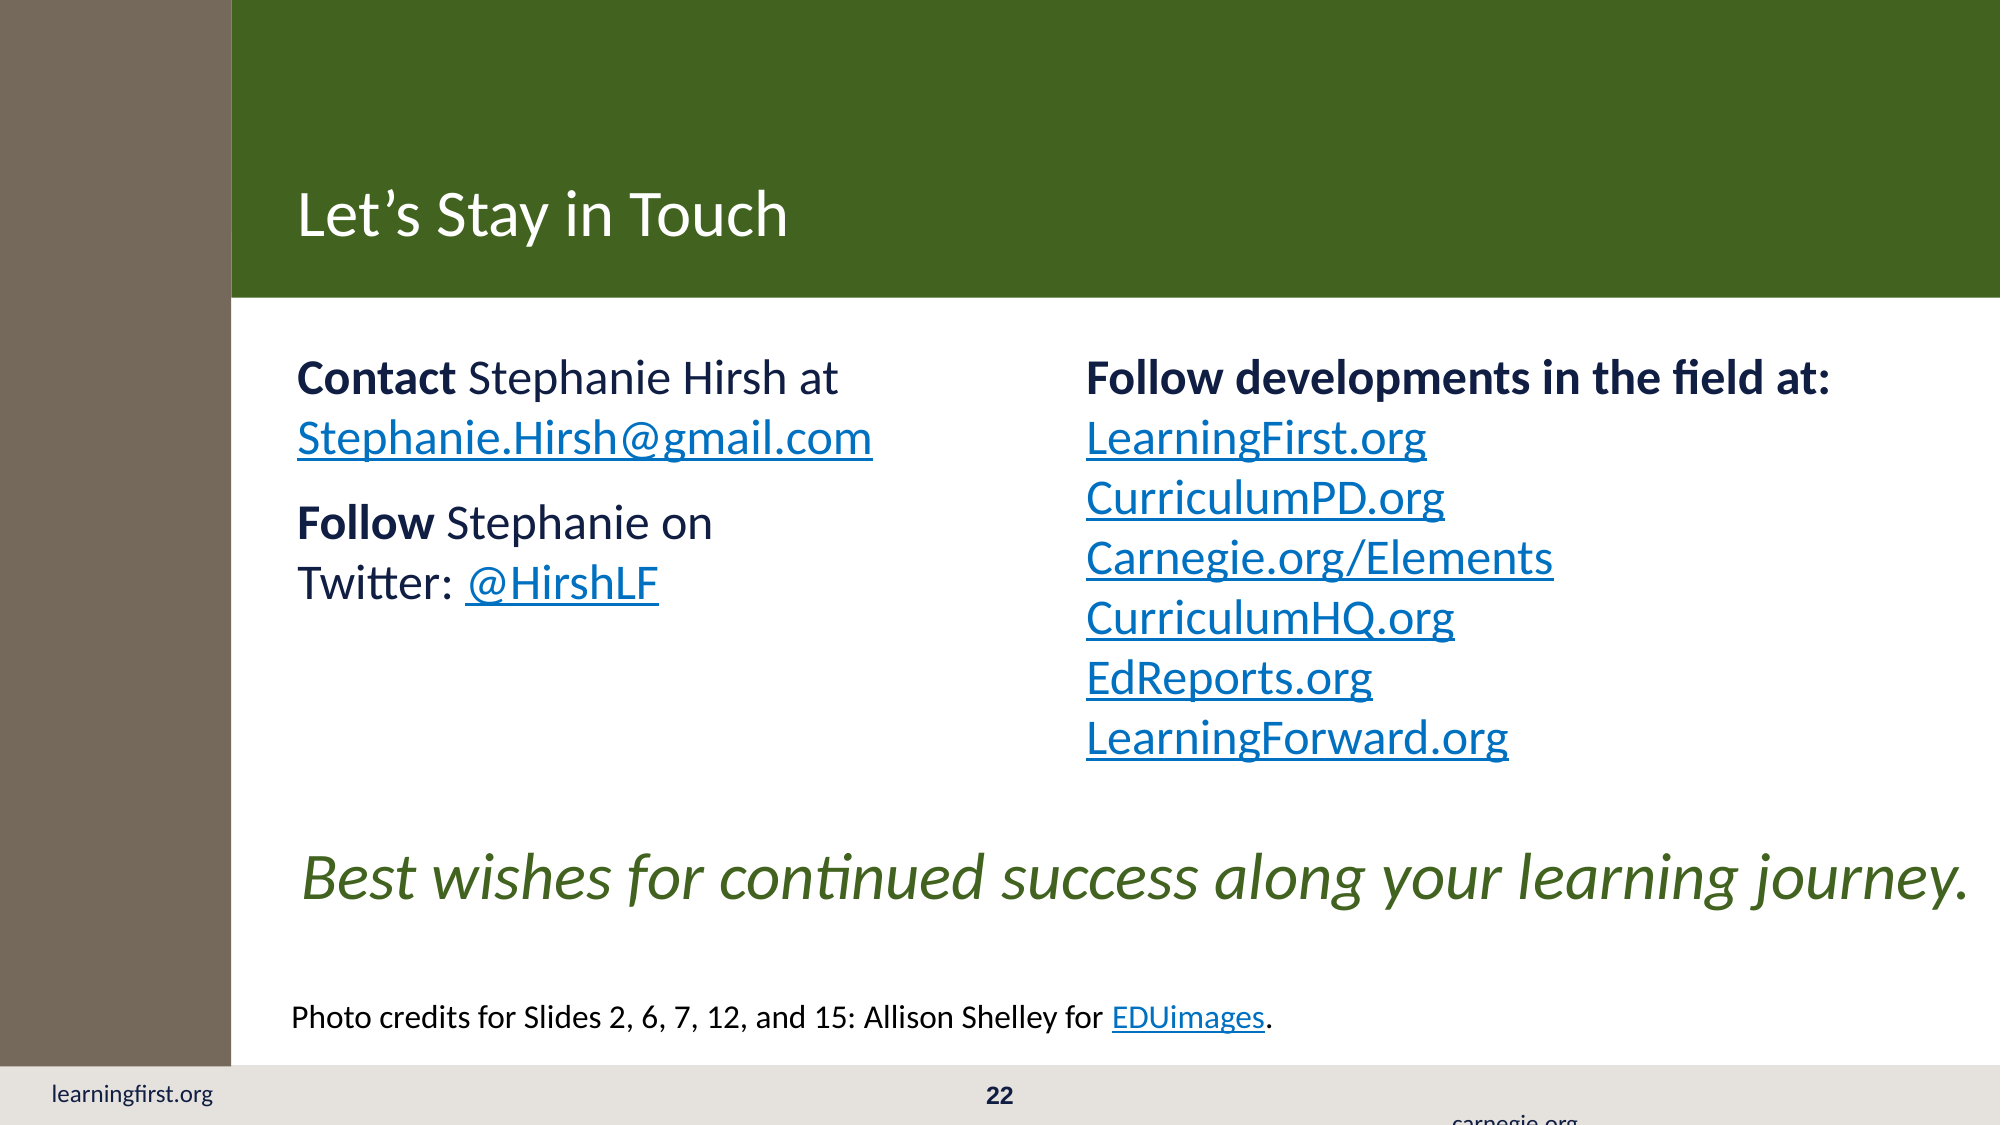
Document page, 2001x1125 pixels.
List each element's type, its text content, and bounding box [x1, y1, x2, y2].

text_box Contact Stephanie Hirsh at Stephanie.Hirsh@gmail.com Follow Stephanie on Twitter: @HirshLF [282, 337, 1000, 662]
text_box Best wishes for continued success along your learning journey. [286, 825, 2000, 966]
text_box Follow developments in the field at: LearningFirst.org CurriculumPD.org Carnegie.org/Elements CurriculumHQ.org EdReports.org LearningForward.org [1071, 336, 1858, 817]
text_box [232, 0, 2000, 299]
text_box Let’s Stay in Touch [282, 171, 1901, 259]
text_box [0, 0, 232, 1067]
text_box Photo credits for Slides 2, 6, 7, 12, and 15: Allison Shelley for EDUimages. [276, 988, 1956, 1043]
